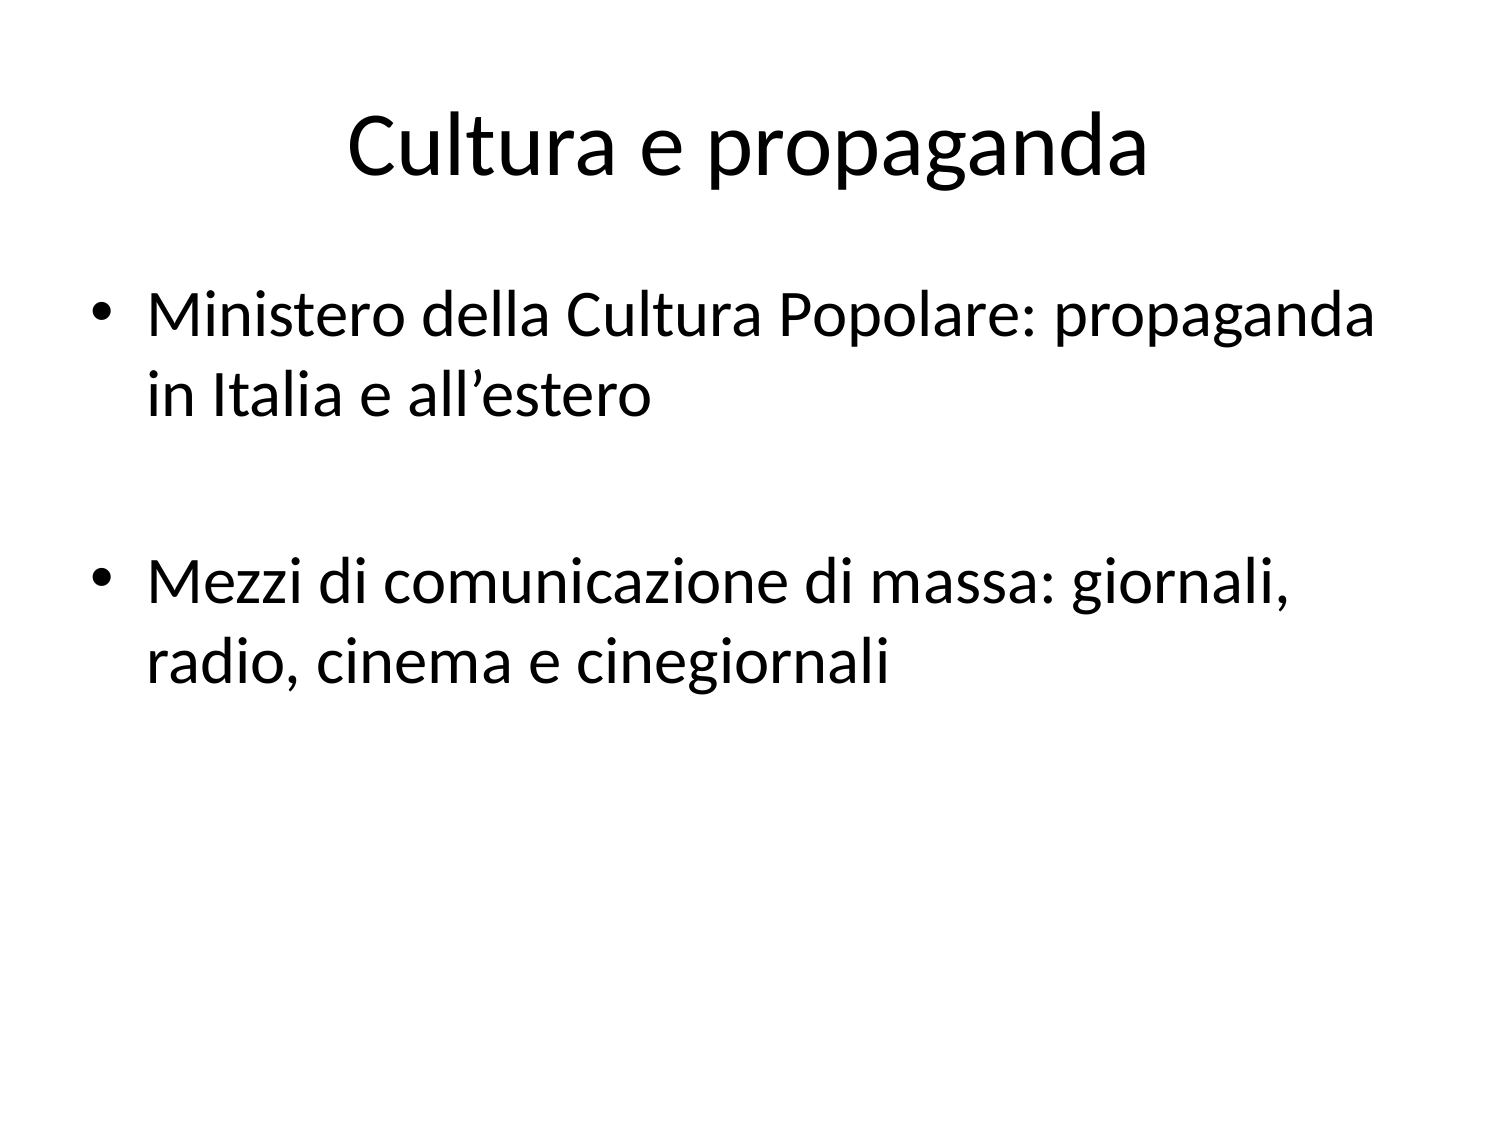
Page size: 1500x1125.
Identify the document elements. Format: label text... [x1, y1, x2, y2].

title Cultura e propaganda [75, 45, 1425, 233]
list Ministero della Cultura Popolare: propaganda in Italia e all’estero Mezzi di comunicazione di massa: giornali, radio, cinema e cinegiornali [75, 262, 1425, 1005]
